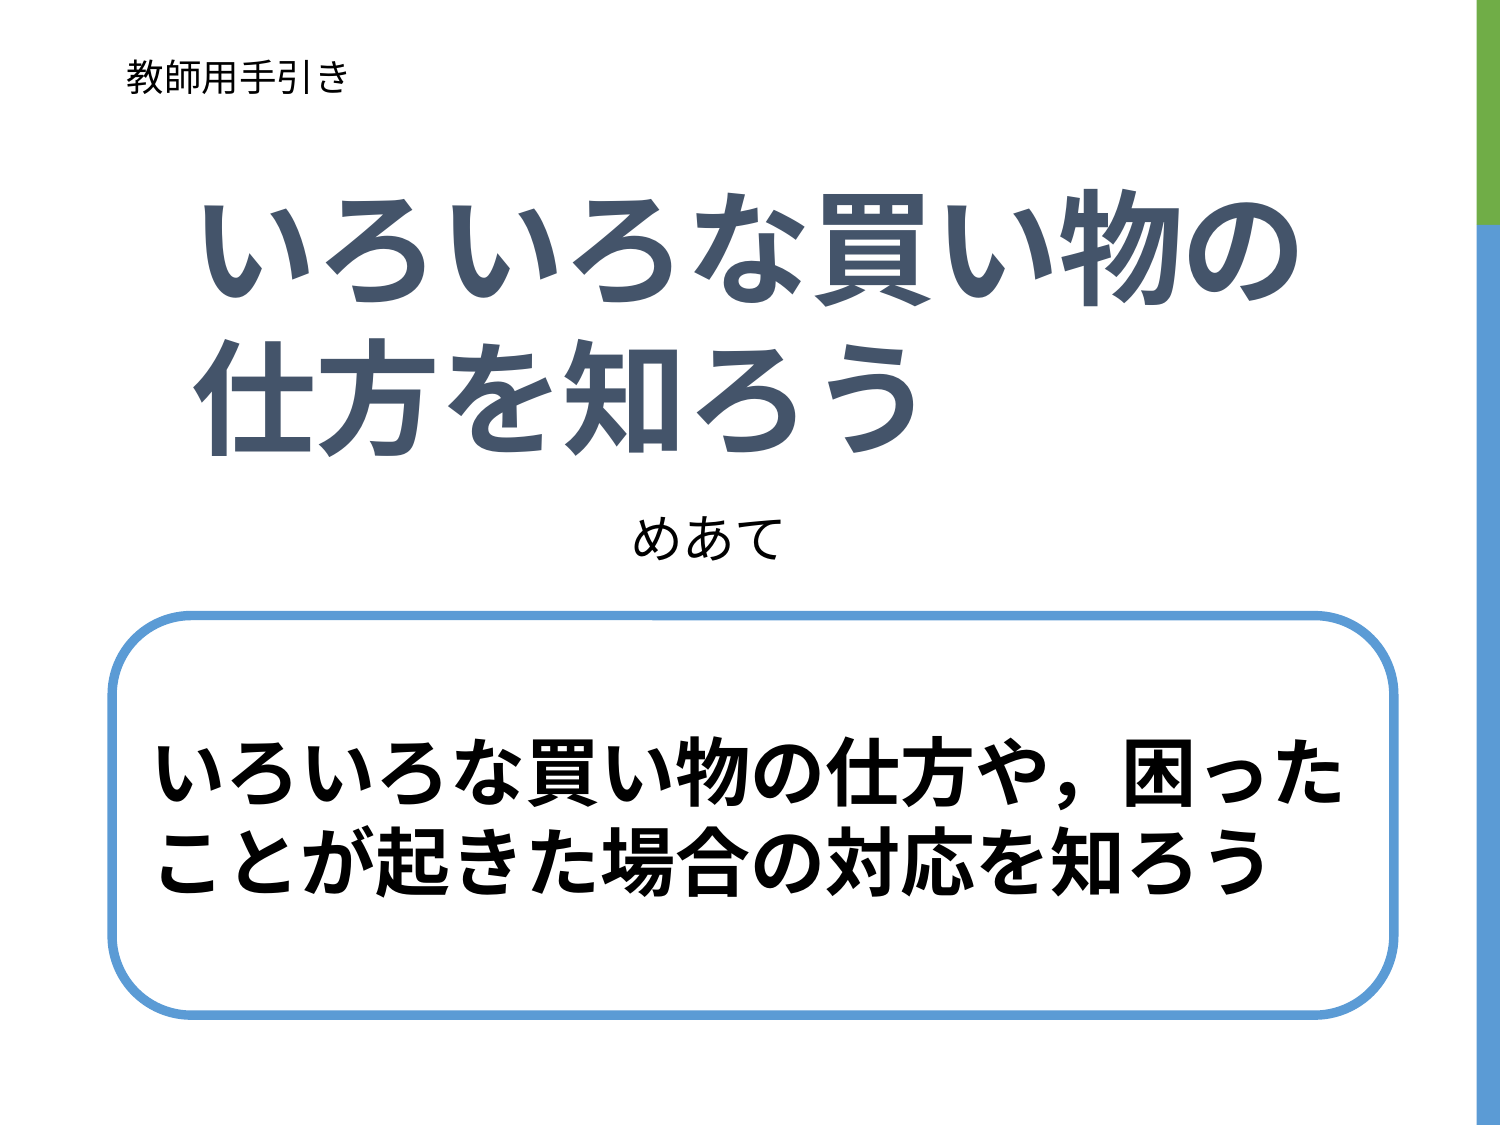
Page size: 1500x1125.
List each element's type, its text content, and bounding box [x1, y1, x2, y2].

list めあて [596, 498, 875, 613]
text_box 教師用手引き [112, 46, 437, 107]
title いろいろな買い物の 仕方を知ろう [176, 200, 1394, 441]
text_box いろいろな買い物の仕方や，困ったことが起きた場合の対応を知ろう [109, 613, 1397, 1018]
